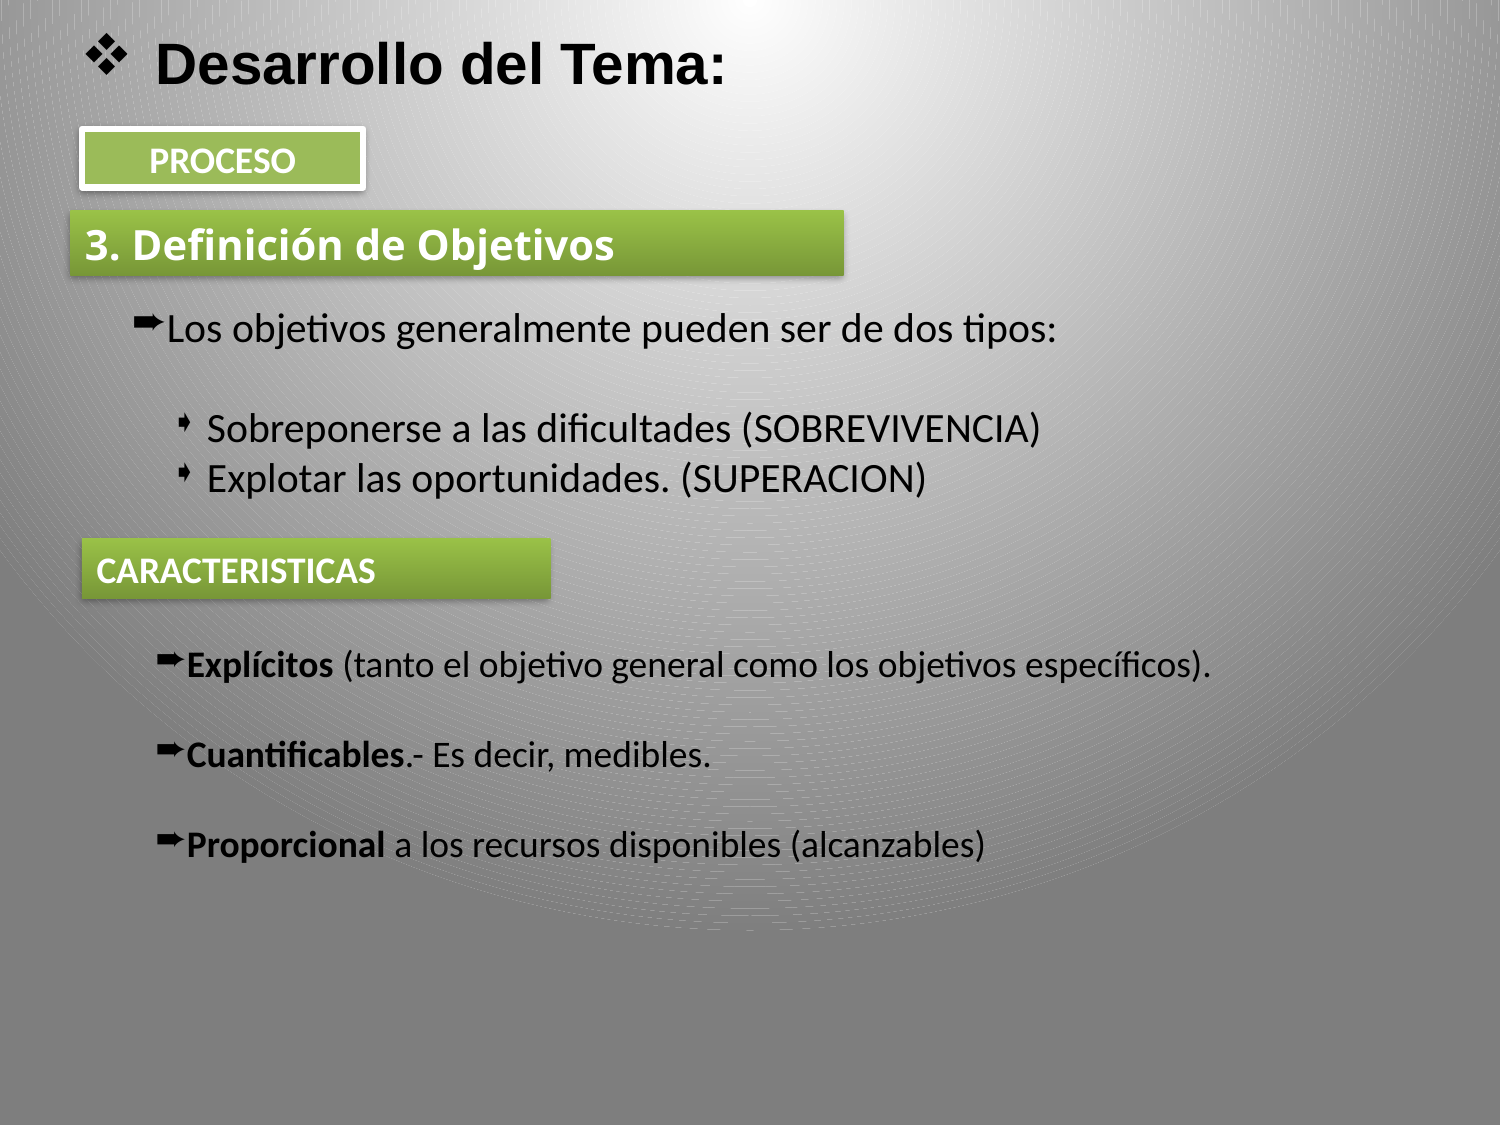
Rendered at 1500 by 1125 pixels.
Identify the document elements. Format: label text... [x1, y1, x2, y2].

text_box 3. Definición de Objetivos [70, 210, 844, 276]
text_box Desarrollo del Tema: [65, 19, 1447, 234]
text_box PROCESO [79, 126, 366, 191]
text_box Los objetivos generalmente pueden ser de dos tipos: Sobreponerse a las dificultades (SOBREVIVENCIA) Explotar las oportunidades. (SUPERACION) [117, 292, 1407, 508]
text_box Explícitos (tanto el objetivo general como los objetivos específicos). Cuantificables.- Es decir, medibles. Proporcional a los recursos disponibles (alcanzables) [140, 632, 1348, 873]
text_box CARACTERISTICAS [81, 538, 551, 599]
